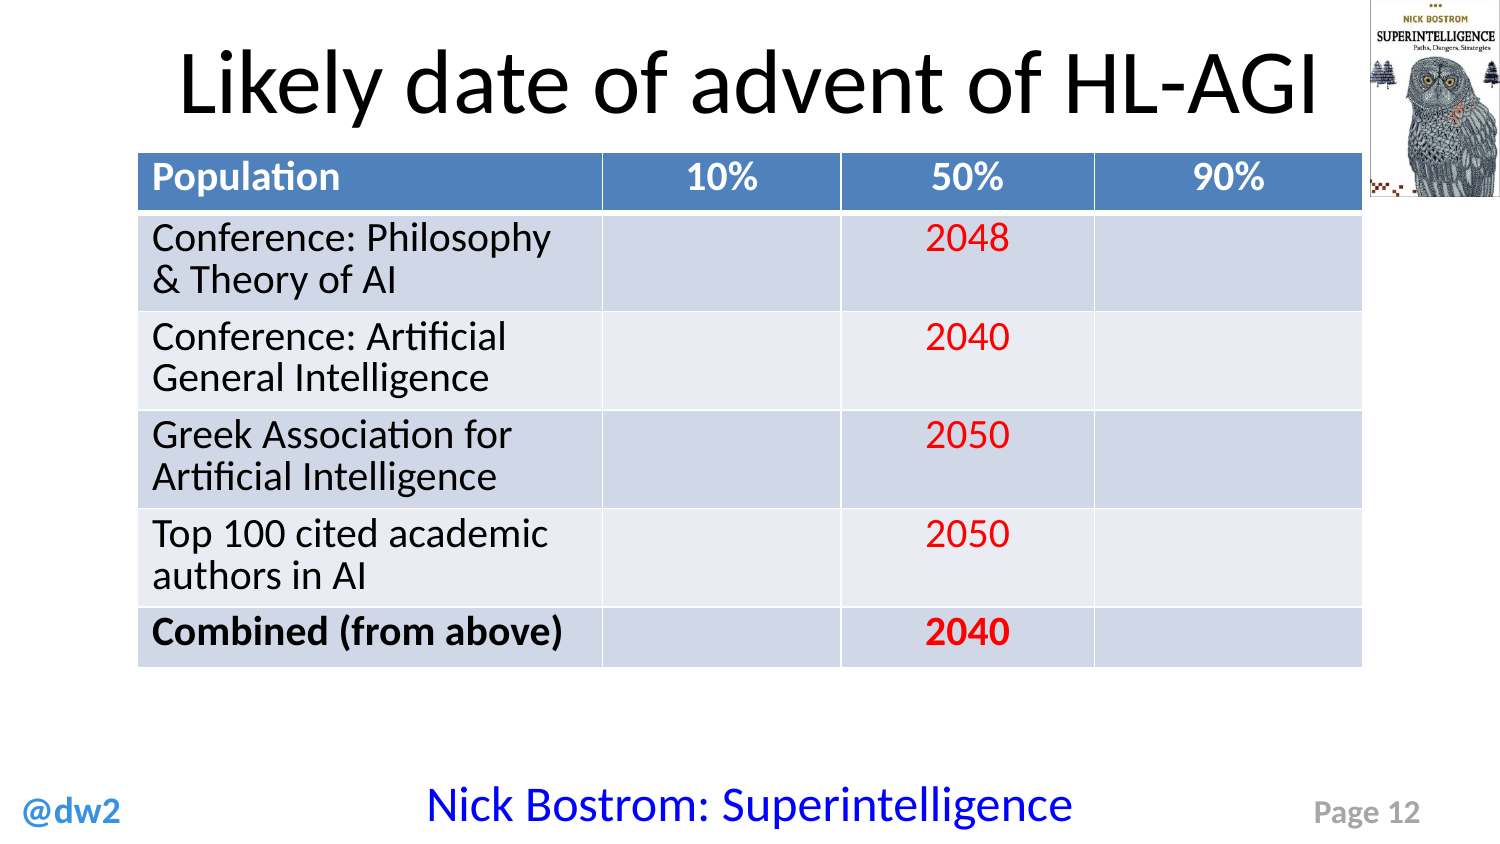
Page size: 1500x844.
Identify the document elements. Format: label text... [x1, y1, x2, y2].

table_cell [1095, 509, 1362, 606]
table_cell [1095, 608, 1362, 667]
table_cell 2048 [842, 216, 1094, 311]
table_header 10% [603, 153, 840, 210]
table_cell [1095, 312, 1362, 409]
table_cell 2040 [842, 312, 1094, 409]
title Likely date of advent of HL-AGI [75, 6, 1365, 147]
picture [1370, 0, 1500, 197]
table_cell [603, 312, 840, 409]
table_cell 2050 [842, 509, 1094, 606]
table_header 90% [1095, 153, 1362, 210]
text_box Nick Bostrom: Superintelligence [391, 763, 1109, 839]
table_cell Combined (from above) [138, 608, 602, 667]
table_cell [603, 608, 840, 667]
table_cell [603, 216, 840, 311]
table_cell Conference: Artificial General Intelligence [138, 312, 602, 409]
table_cell Top 100 cited academic authors in AI [138, 509, 602, 606]
table_cell [603, 411, 840, 508]
table_cell [603, 509, 840, 606]
table_cell Greek Association for Artificial Intelligence [138, 411, 602, 508]
table_header Population [138, 153, 602, 210]
table_header 50% [842, 153, 1094, 210]
table_cell [1095, 216, 1362, 311]
table_cell 2050 [842, 411, 1094, 508]
table_cell Conference: Philosophy & Theory of AI [138, 216, 602, 311]
table_cell 2040 [842, 608, 1094, 667]
table_cell [1095, 411, 1362, 508]
